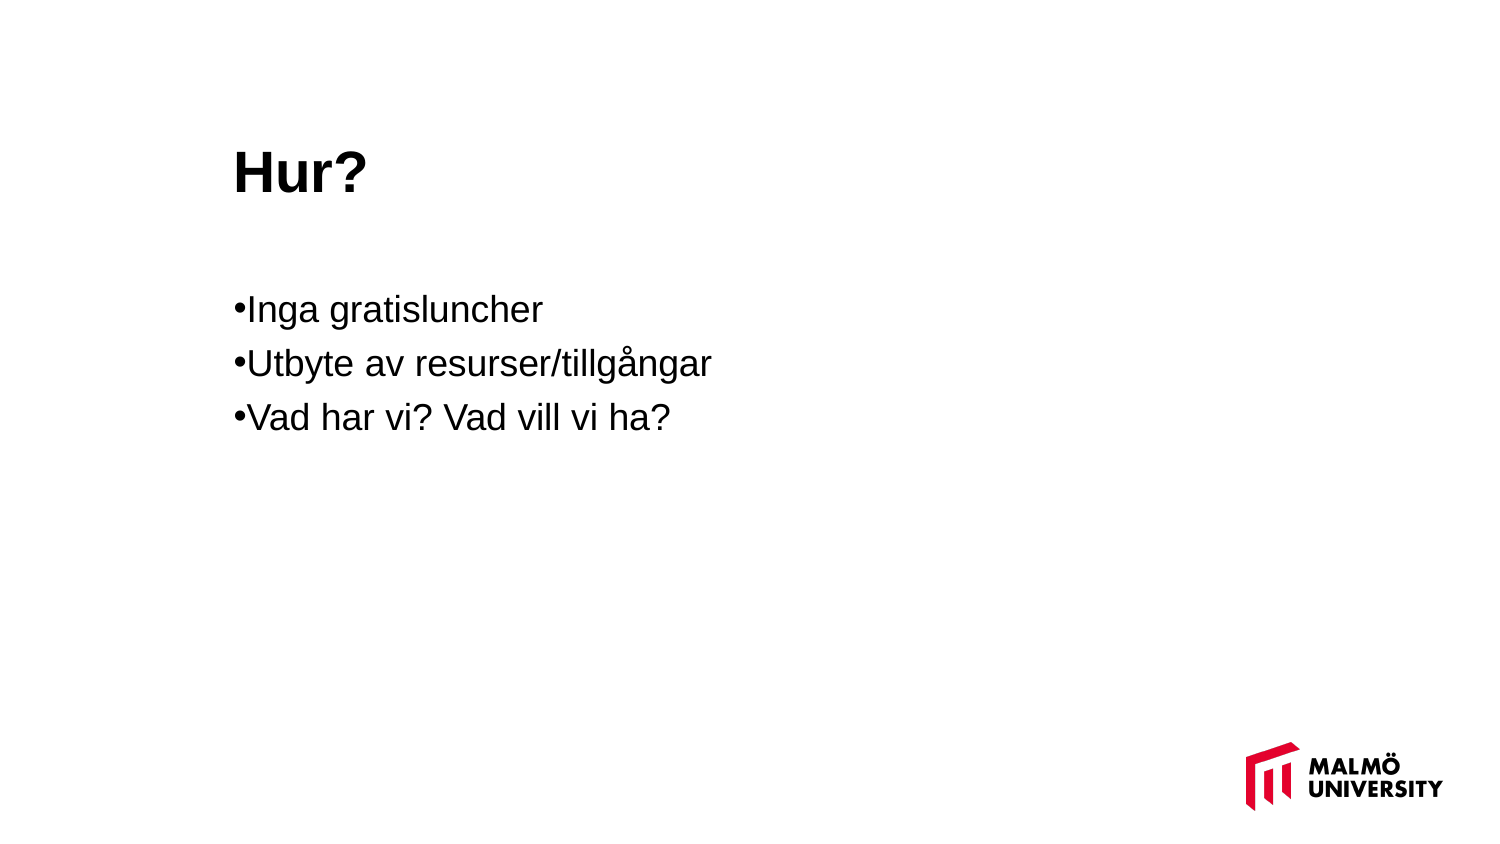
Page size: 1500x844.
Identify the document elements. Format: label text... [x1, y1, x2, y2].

title Hur? [218, 98, 1282, 239]
list Inga gratisluncher Utbyte av resurser/tillgångar Vad har vi? Vad vill vi ha? [218, 277, 1282, 750]
